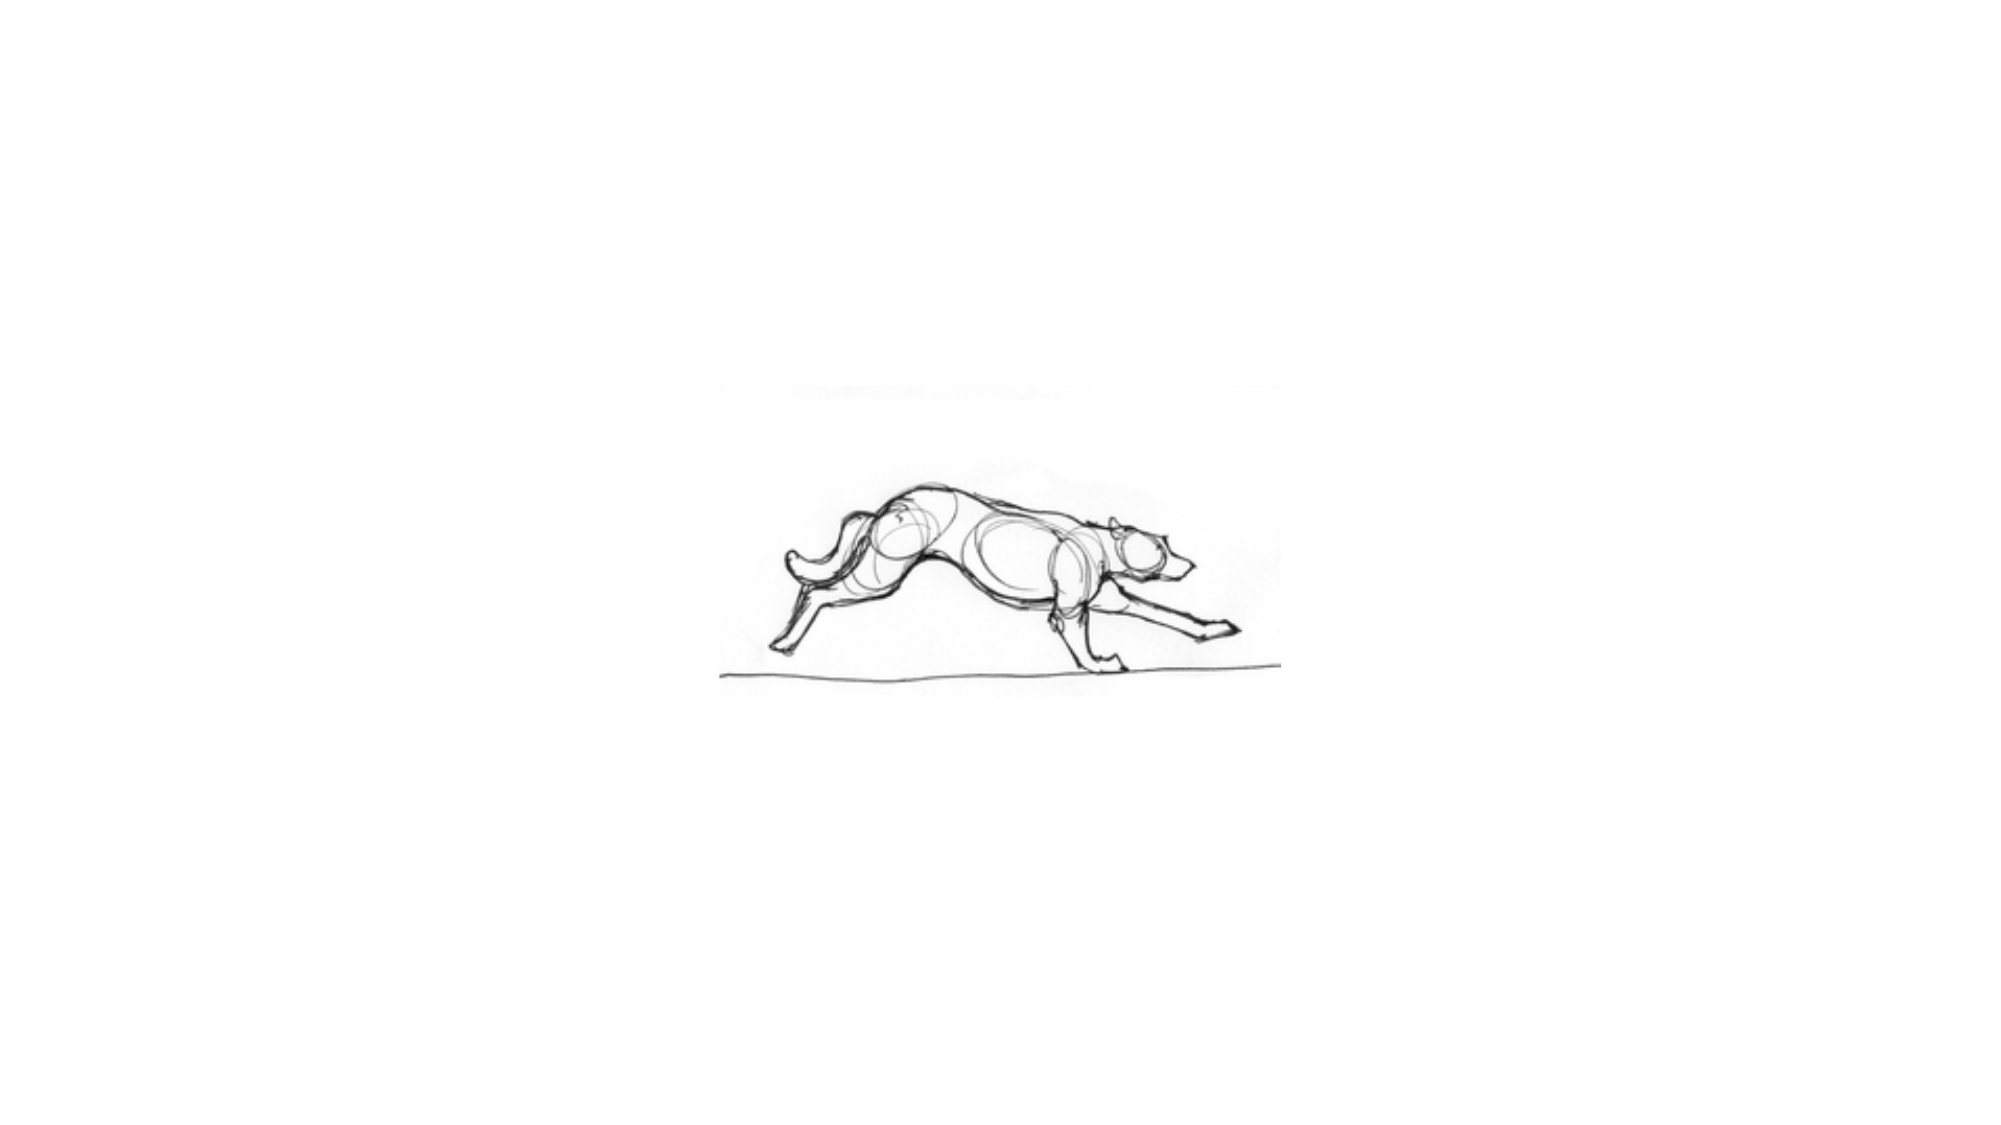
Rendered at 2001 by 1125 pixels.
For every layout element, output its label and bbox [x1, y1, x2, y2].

text_box [718, 386, 1282, 739]
